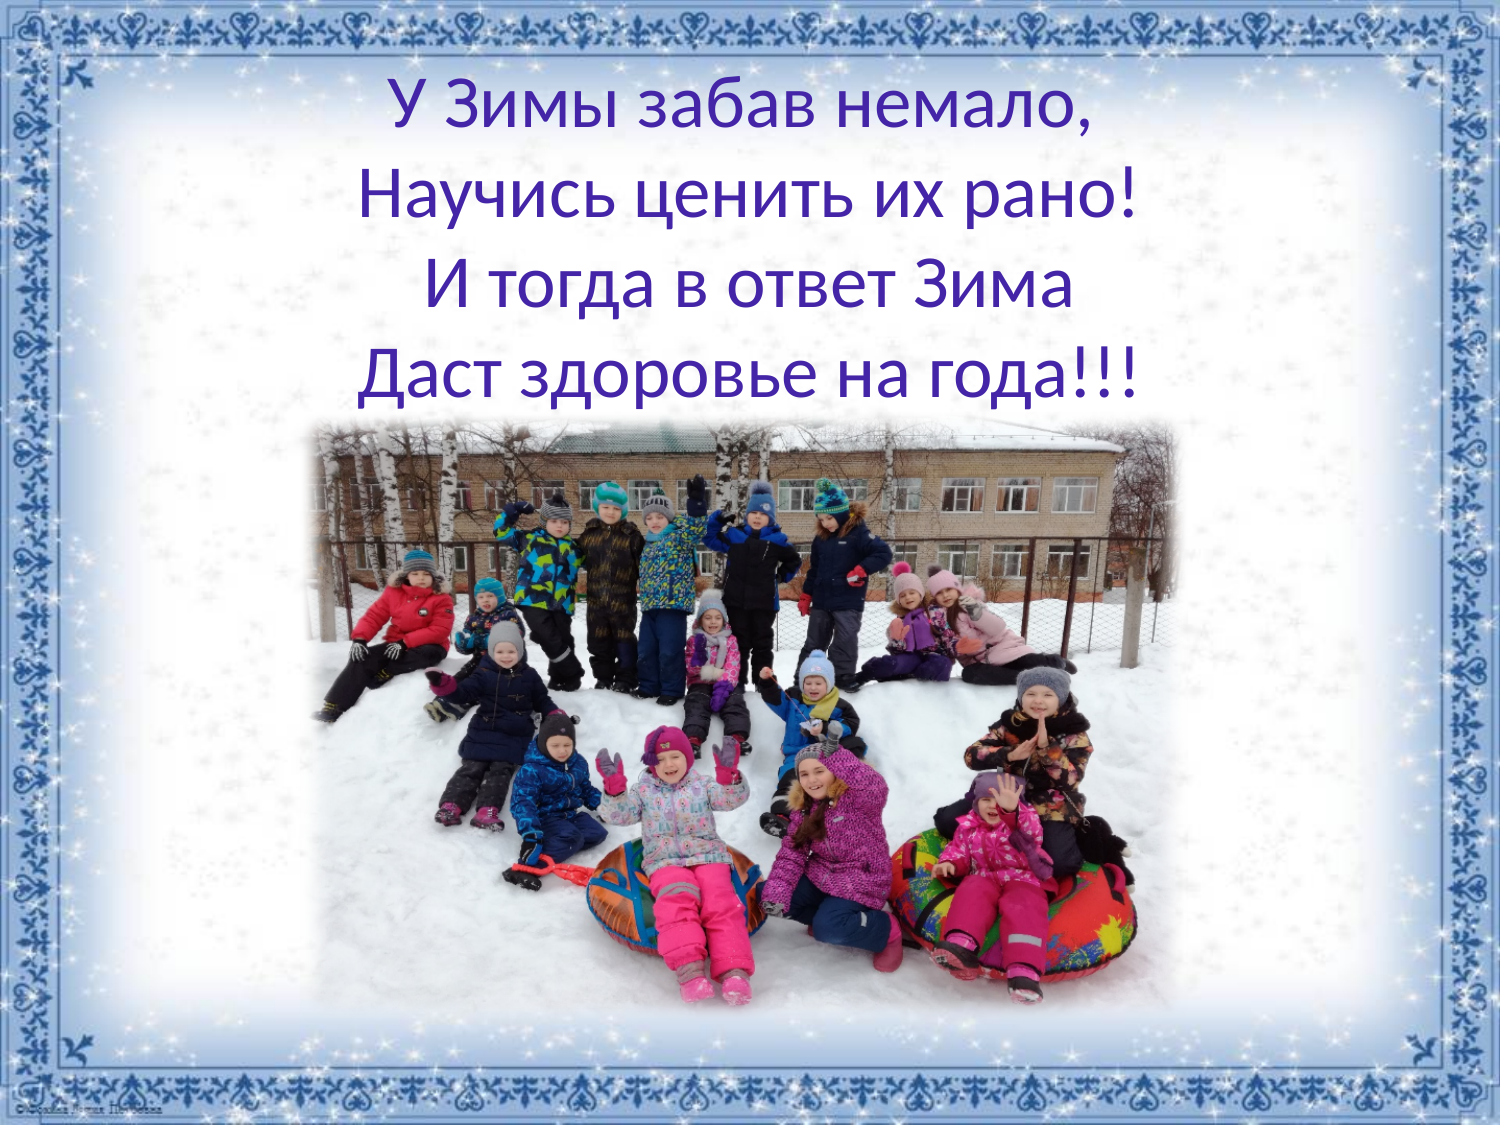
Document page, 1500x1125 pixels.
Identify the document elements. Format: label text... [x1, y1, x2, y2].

title У Зимы забав немало, Научись ценить их рано! И тогда в ответ Зима Даст здоровье на года!!! [75, 45, 1425, 591]
picture [0, 0, 1500, 1125]
